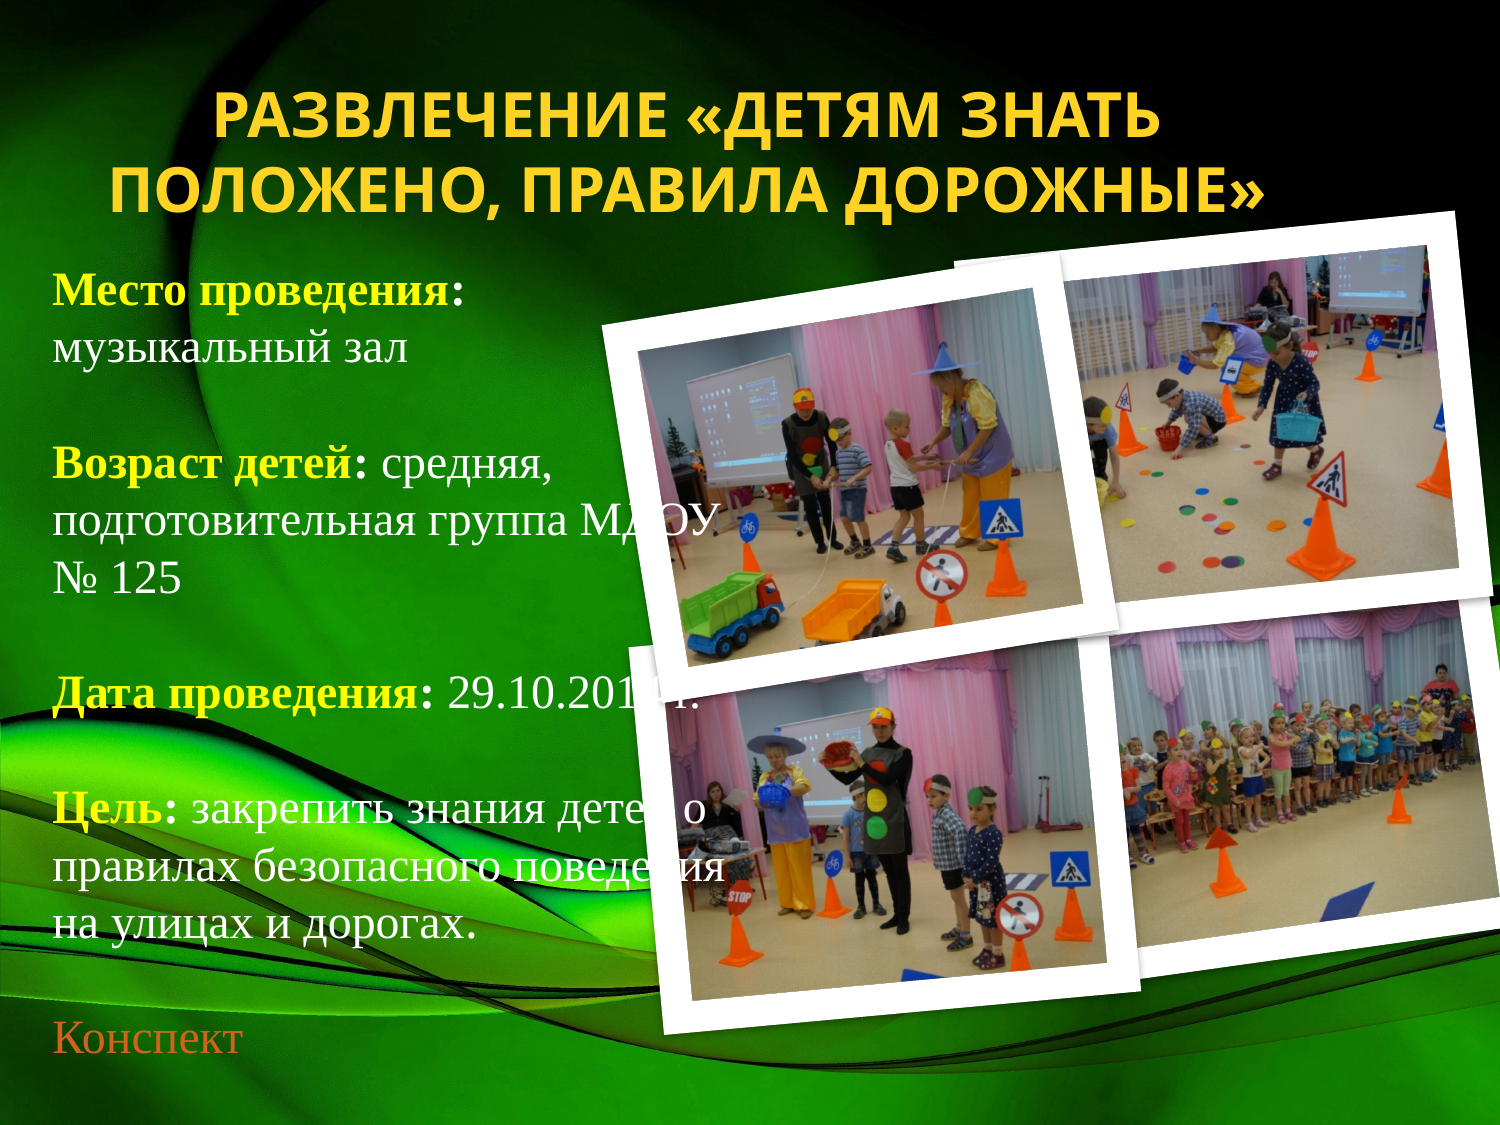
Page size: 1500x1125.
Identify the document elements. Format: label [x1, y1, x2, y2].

list [659, 316, 1062, 639]
picture [0, 0, 1500, 1125]
